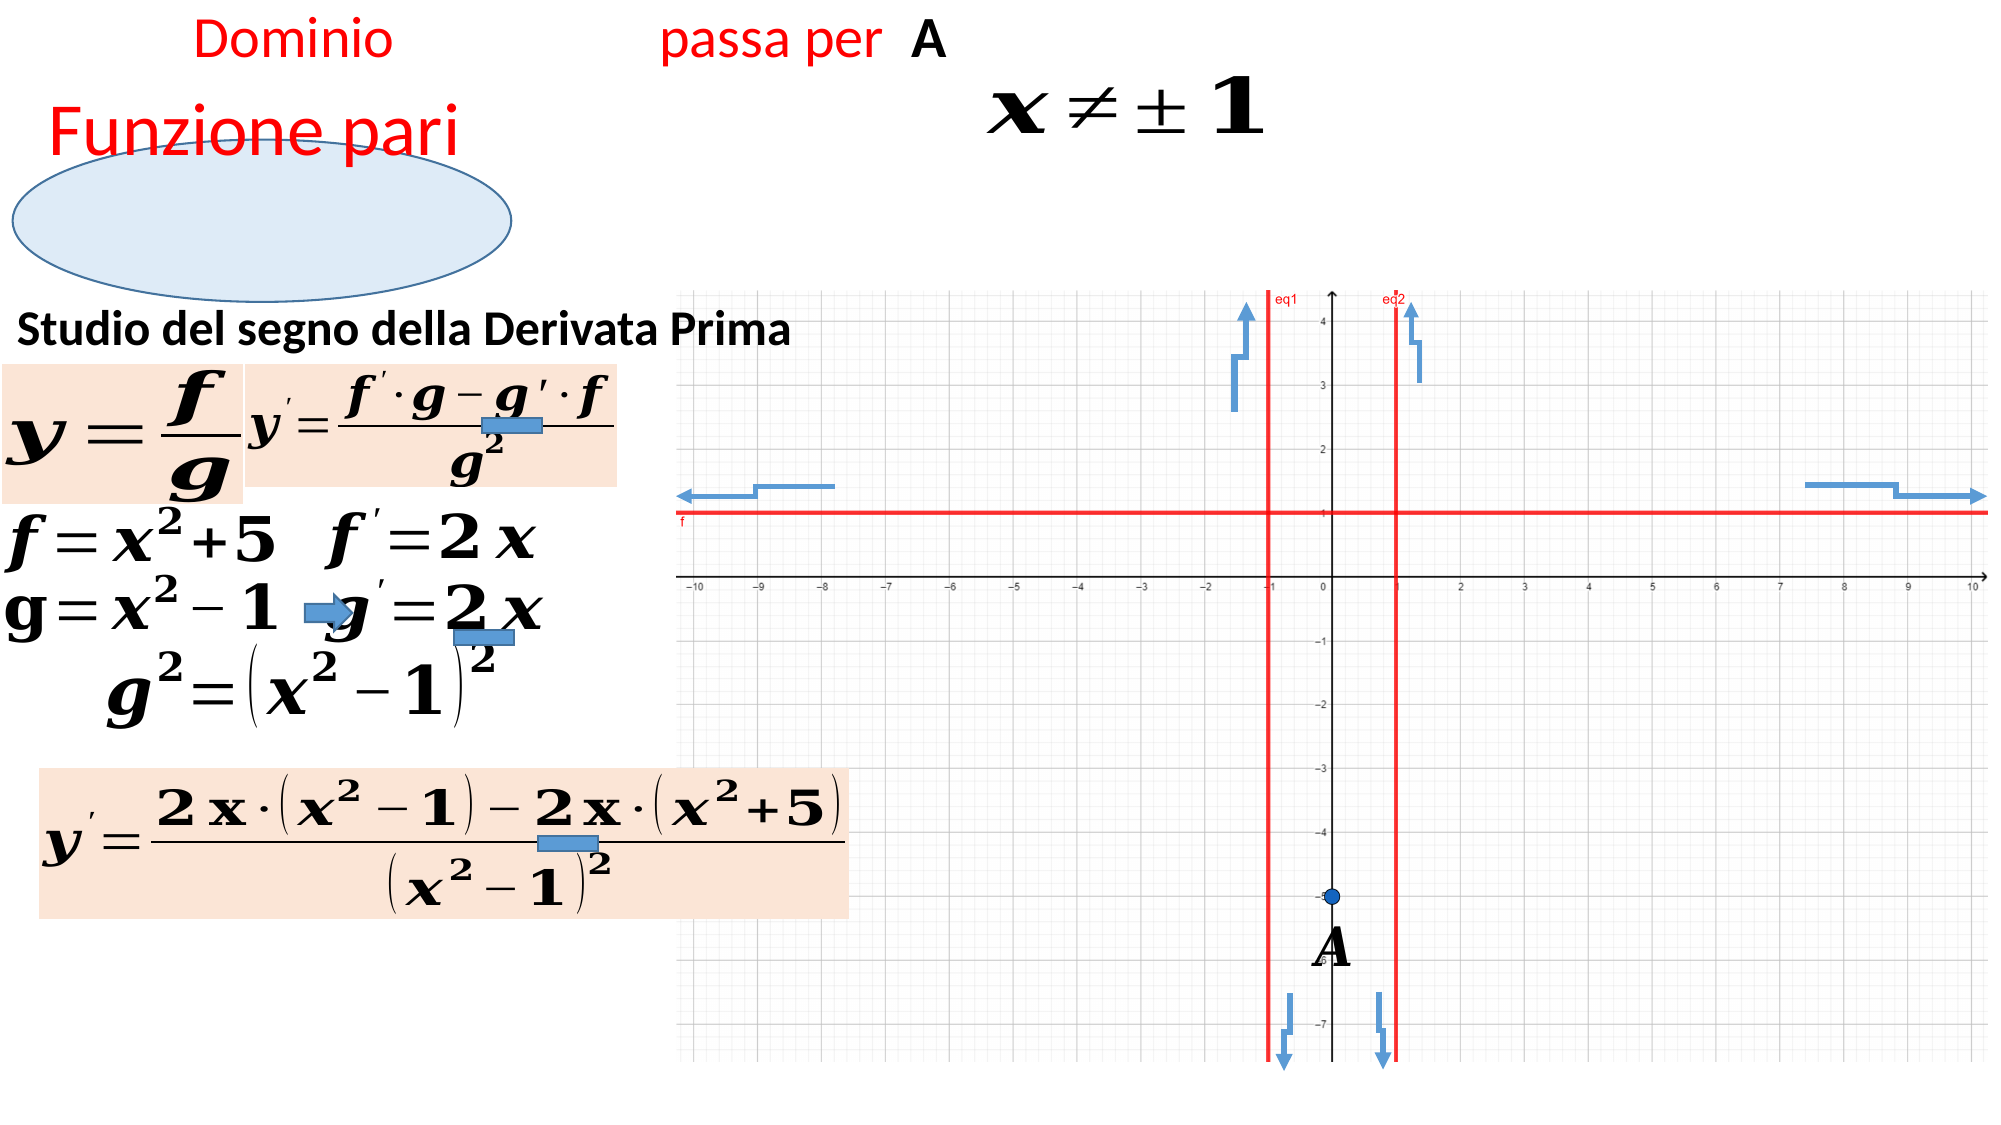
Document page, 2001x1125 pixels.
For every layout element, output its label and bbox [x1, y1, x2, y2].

text_box [1342, 1028, 1421, 1033]
text_box [453, 629, 515, 646]
text_box [1805, 484, 1988, 497]
text_box [11, 138, 513, 303]
picture [675, 290, 1988, 1062]
text_box [1374, 338, 1456, 347]
text_box [1185, 350, 1296, 363]
text_box [303, 592, 354, 634]
text_box [1247, 1029, 1326, 1035]
text_box [675, 486, 836, 497]
text_box [537, 835, 599, 852]
text_box [481, 417, 543, 434]
